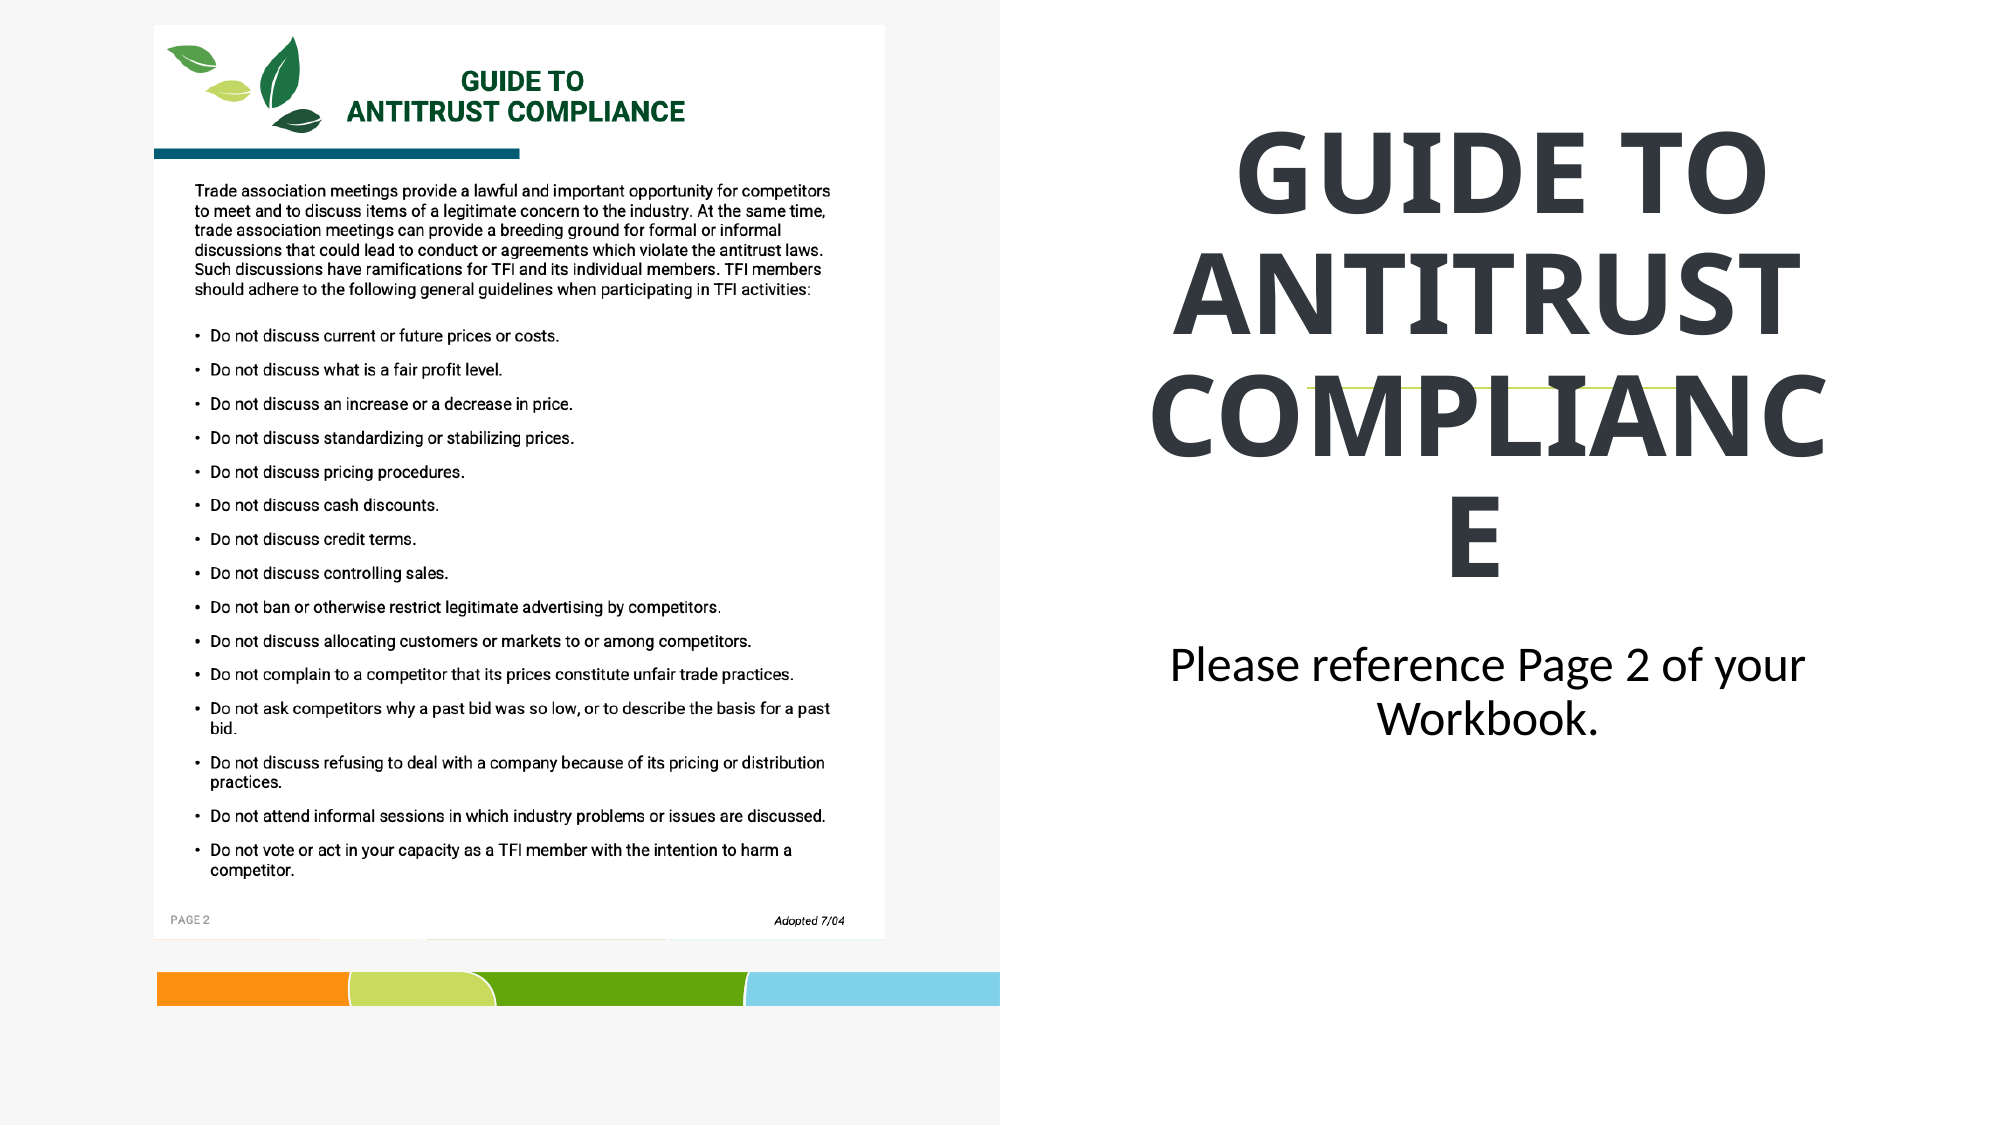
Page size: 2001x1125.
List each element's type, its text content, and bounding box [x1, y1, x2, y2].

picture [154, 25, 885, 940]
list Please reference Page 2 of your Workbook. [1115, 631, 1861, 973]
list GUIDE TO ANTITRUST COMPLIANCE [1115, 208, 1861, 388]
picture [157, 972, 1000, 1006]
